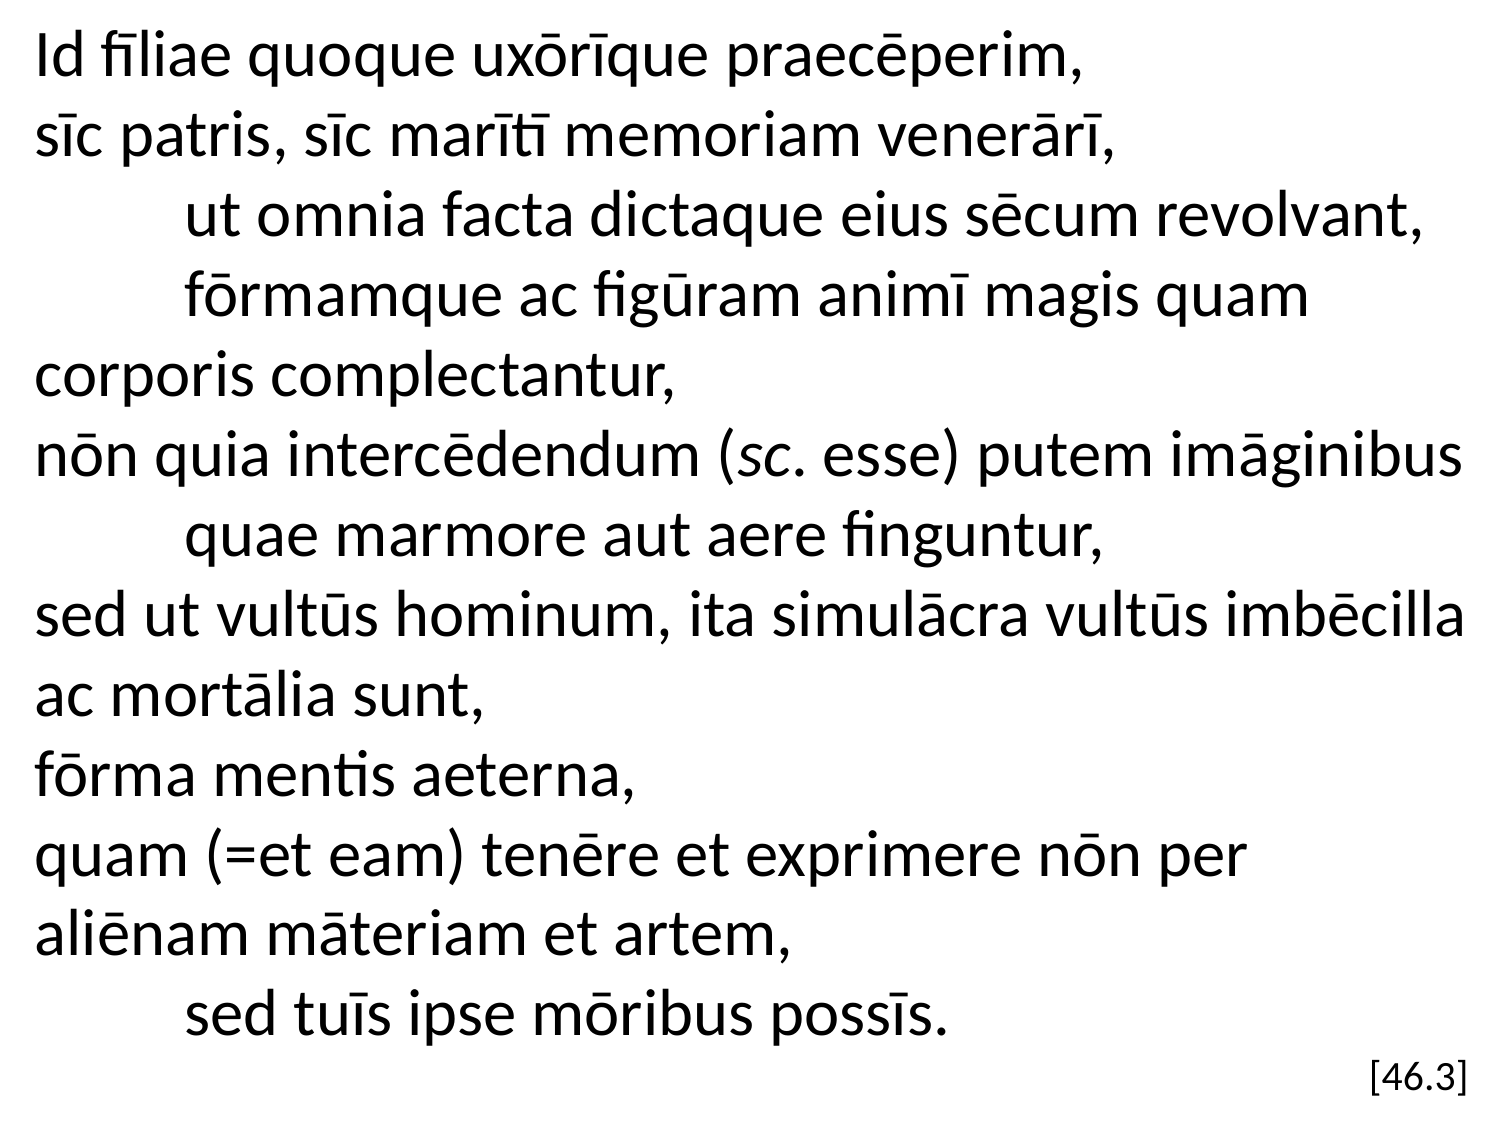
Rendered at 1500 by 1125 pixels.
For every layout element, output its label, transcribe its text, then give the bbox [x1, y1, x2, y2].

list Id fīliae quoque uxōrīque praecēperim, sīc patris, sīc marītī memoriam venerārī, ut omnia facta dictaque eius sēcum revolvant, fōrmamque ac figūram animī magis quam corporis complectantur, nōn quia intercēdendum (sc. esse) putem imāginibus quae marmore aut aere finguntur, sed ut vultūs hominum, ita simulācra vultūs imbēcilla ac mortālia sunt, fōrma mentis aeterna, quam (=et eam) tenēre et exprimere nōn per aliēnam māteriam et artem, sed tuīs ipse mōribus possīs. [46.3] [19, 2, 1484, 1125]
